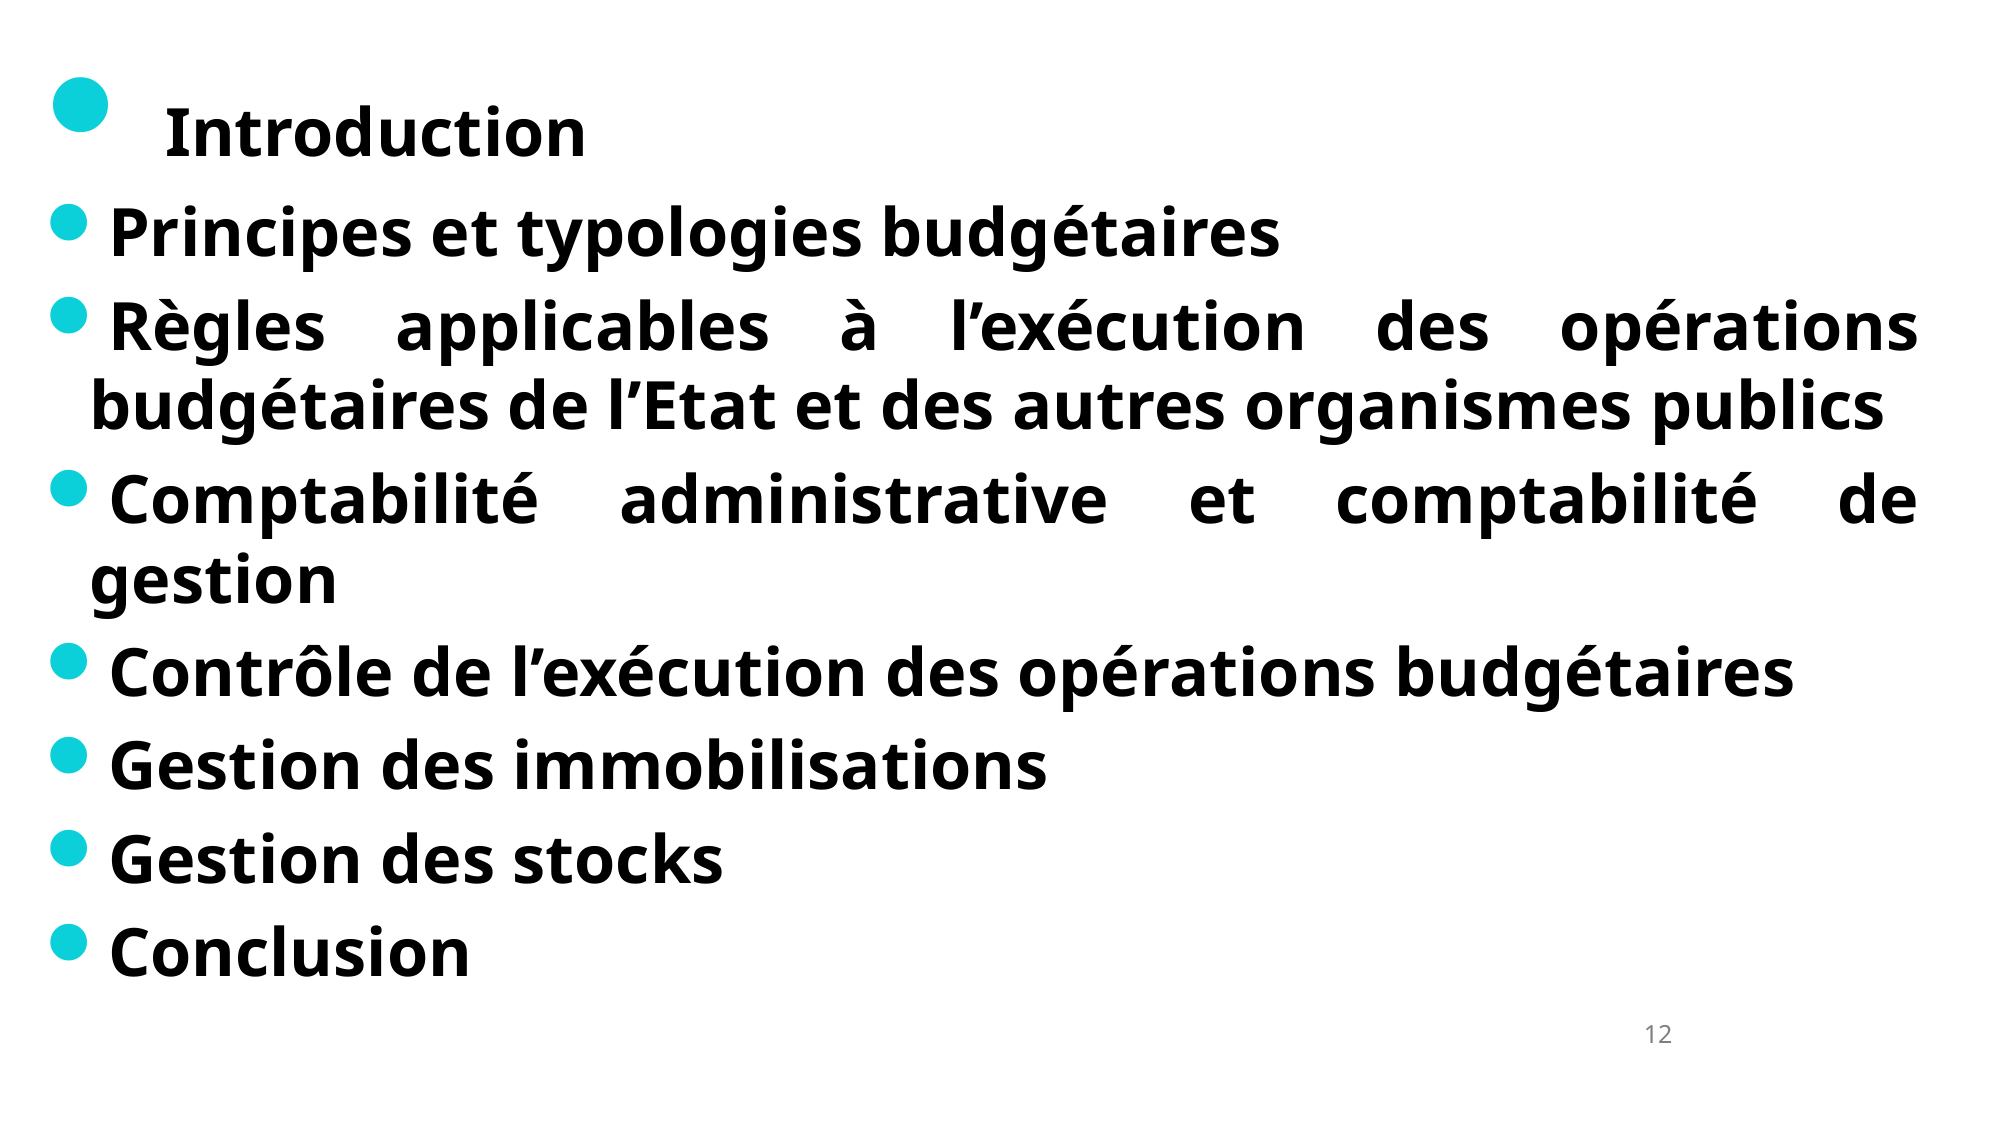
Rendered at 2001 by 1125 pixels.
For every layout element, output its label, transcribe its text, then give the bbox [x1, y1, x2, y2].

text_box Introduction Principes et typologies budgétaires Règles applicables à l’exécution des opérations budgétaires de l’Etat et des autres organismes publics Comptabilité administrative et comptabilité de gestion Contrôle de l’exécution des opérations budgétaires Gestion des immobilisations Gestion des stocks Conclusion [30, 49, 1936, 1102]
